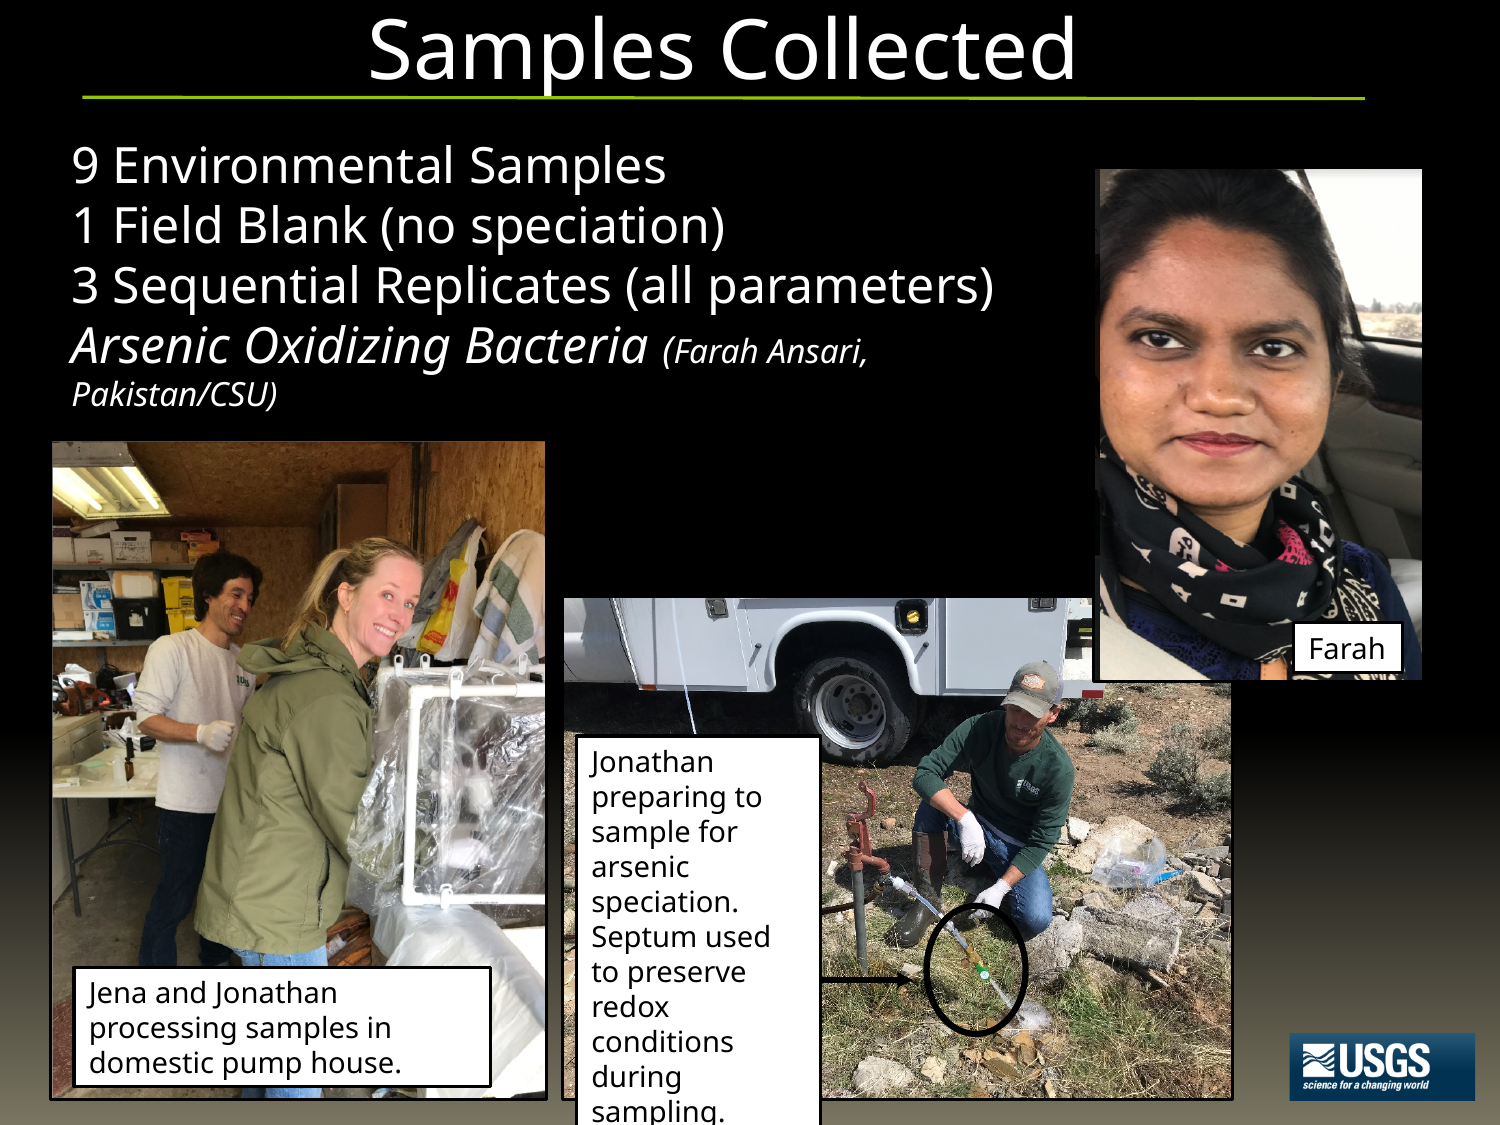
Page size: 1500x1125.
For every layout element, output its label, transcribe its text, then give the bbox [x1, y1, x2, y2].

text_box Jonathan preparing to sample for arsenic speciation. Septum used to preserve redox conditions during sampling. [576, 1109, 821, 1125]
text_box 9 Environmental Samples 1 Field Blank (no speciation) 3 Sequential Replicates (all parameters) Arsenic Oxidizing Bacteria (Farah Ansari, Pakistan/CSU) [56, 125, 1071, 421]
picture [563, 597, 1232, 1099]
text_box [81, 96, 1366, 100]
picture [1094, 168, 1423, 681]
picture [0, 522, 628, 1017]
picture [53, 442, 545, 515]
picture [1289, 1033, 1476, 1102]
text_box Samples Collected [216, 0, 1231, 89]
text_box Jena and Jonathan processing samples in domestic pump house. [73, 1027, 491, 1087]
picture [53, 1026, 545, 1098]
